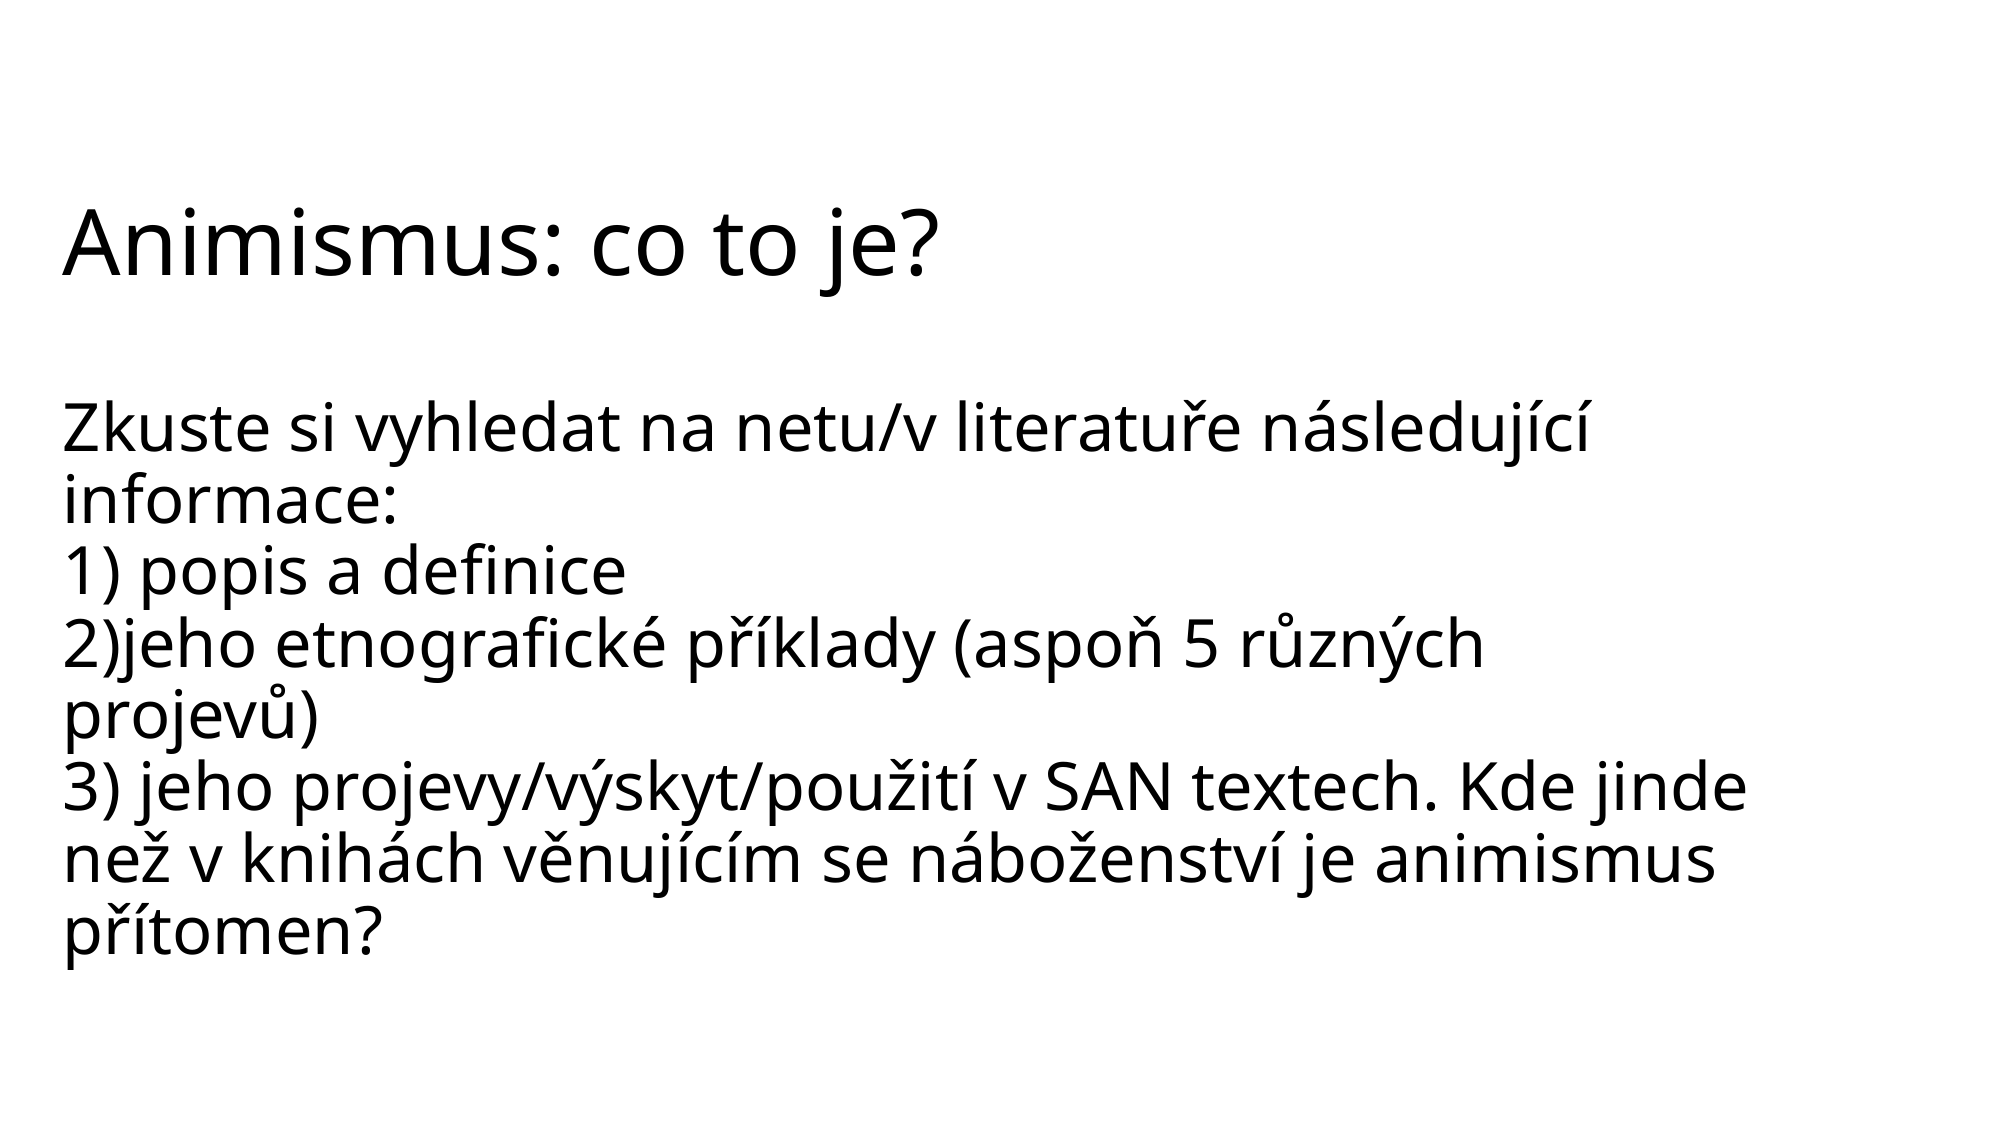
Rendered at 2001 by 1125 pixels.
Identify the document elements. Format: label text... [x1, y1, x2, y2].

title Animismus: co to je? Zkuste si vyhledat na netu/v literatuře následující informace: 1) popis a definice 2)jeho etnografické příklady (aspoň 5 různých projevů) 3) jeho projevy/výskyt/použití v SAN textech. Kde jinde než v knihách věnujícím se náboženství je animismus přítomen? [47, 0, 1773, 1125]
